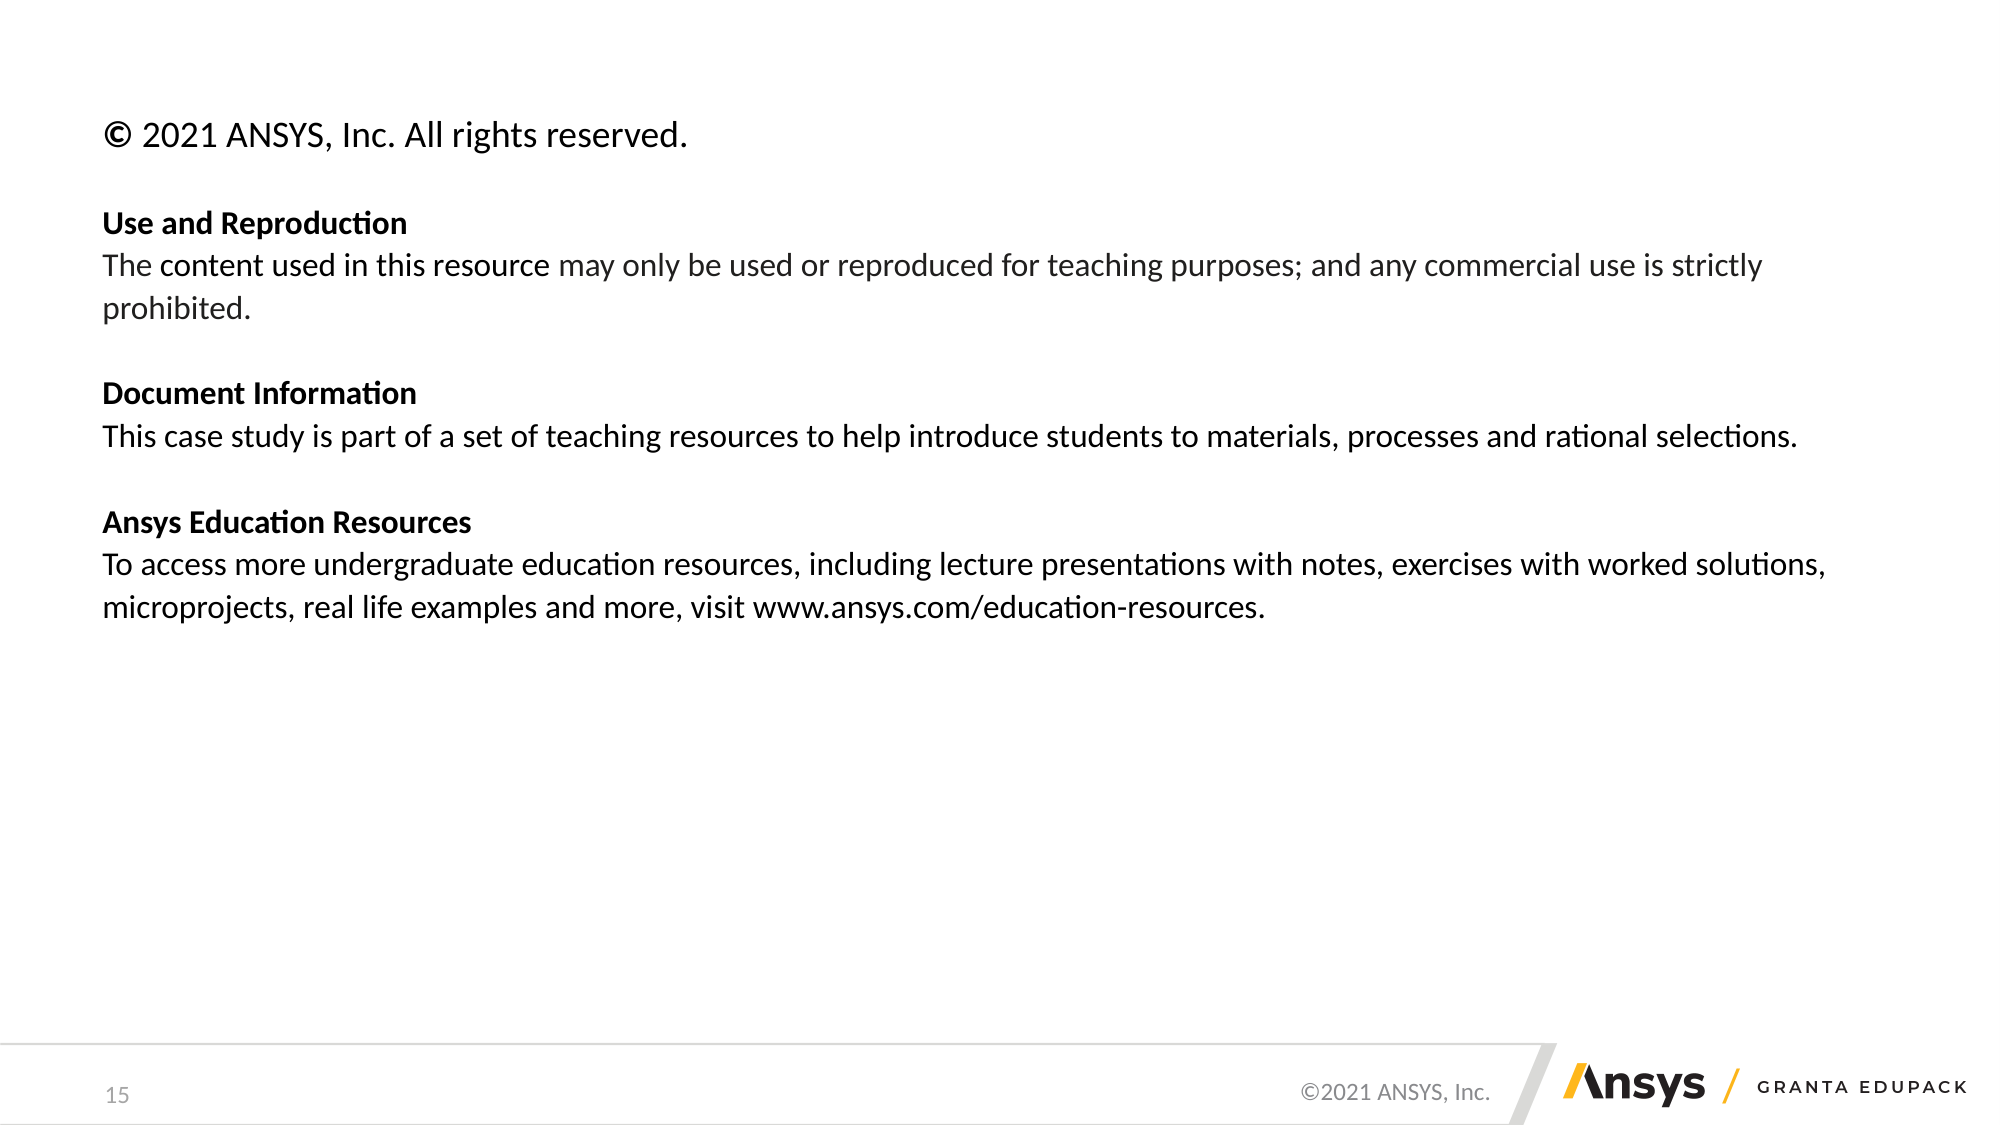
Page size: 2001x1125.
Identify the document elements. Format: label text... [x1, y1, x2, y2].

slide_number 15 [89, 1073, 540, 1114]
picture [0, 0, 2000, 1125]
